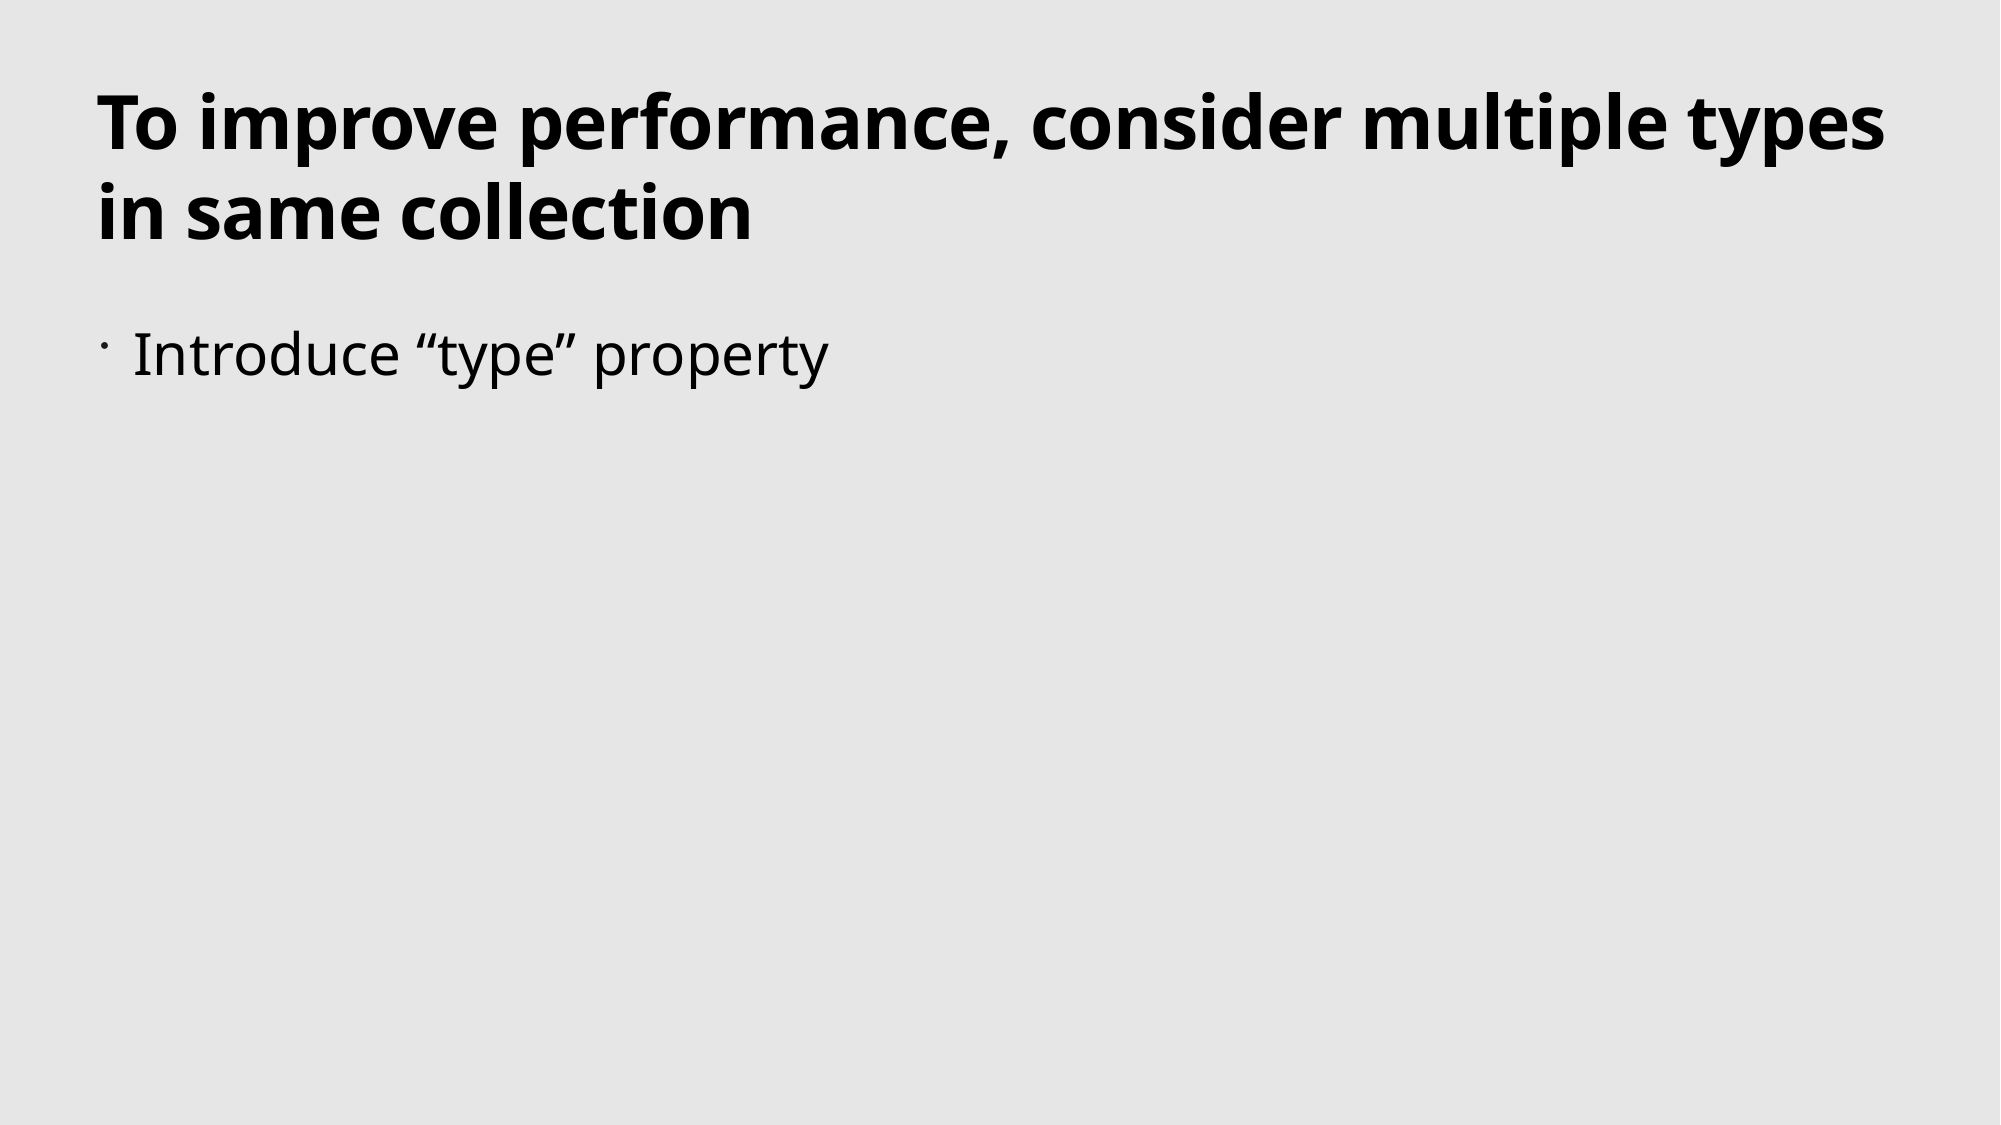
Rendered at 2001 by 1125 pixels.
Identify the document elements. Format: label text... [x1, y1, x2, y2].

title To improve performance, consider multiple types in same collection [96, 75, 1904, 235]
list Introduce “type” property [95, 235, 1904, 391]
